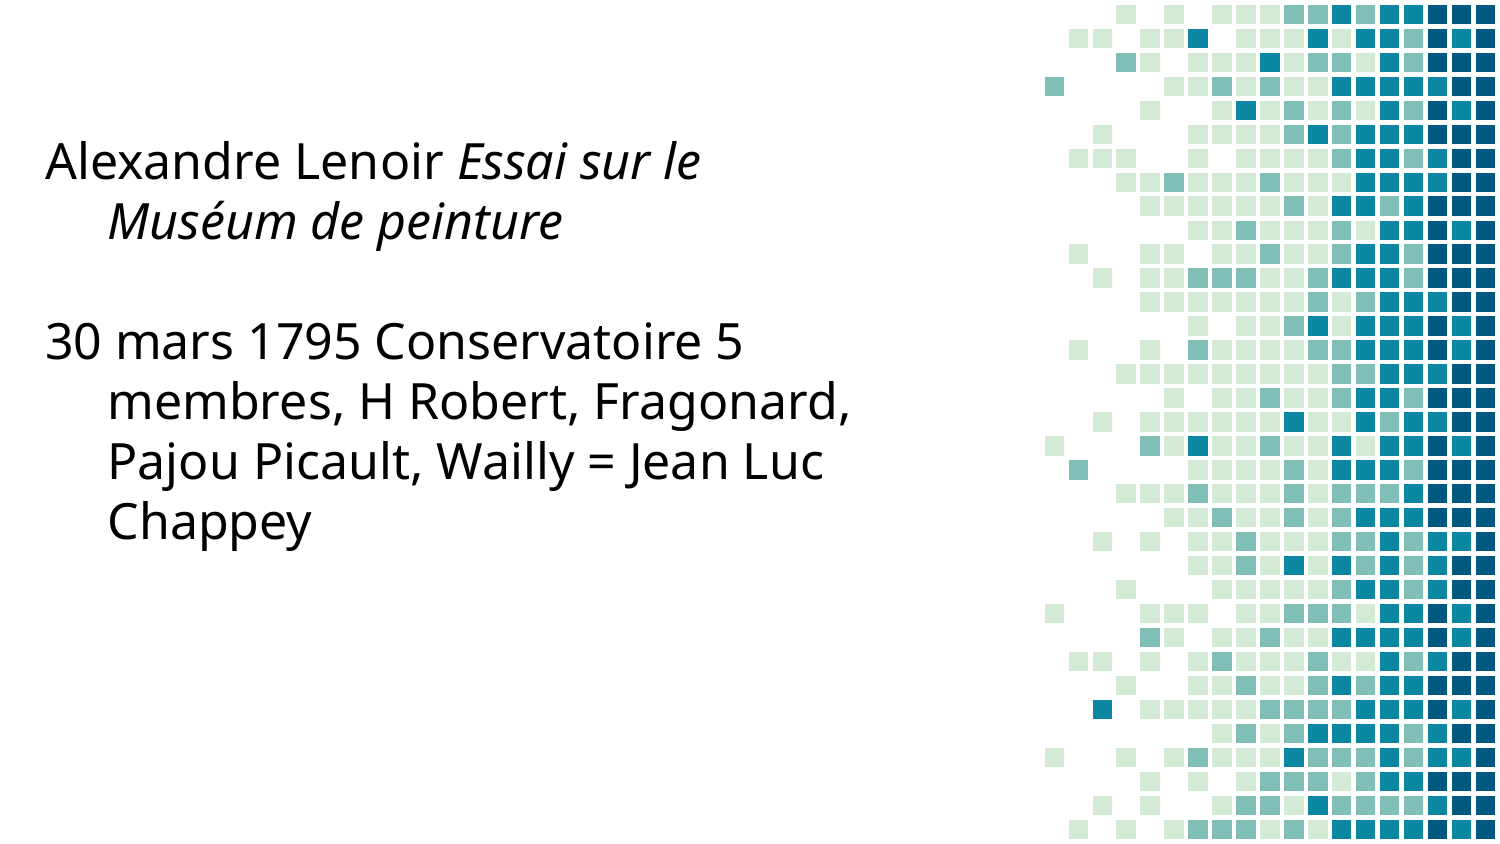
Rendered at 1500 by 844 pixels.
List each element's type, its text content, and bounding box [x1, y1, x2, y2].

subtitle Alexandre Lenoir Essai sur le Muséum de peinture 30 mars 1795 Conservatoire 5 membres, H Robert, Fragonard, Pajou Picault, Wailly = Jean Luc Chappey [17, 114, 882, 244]
